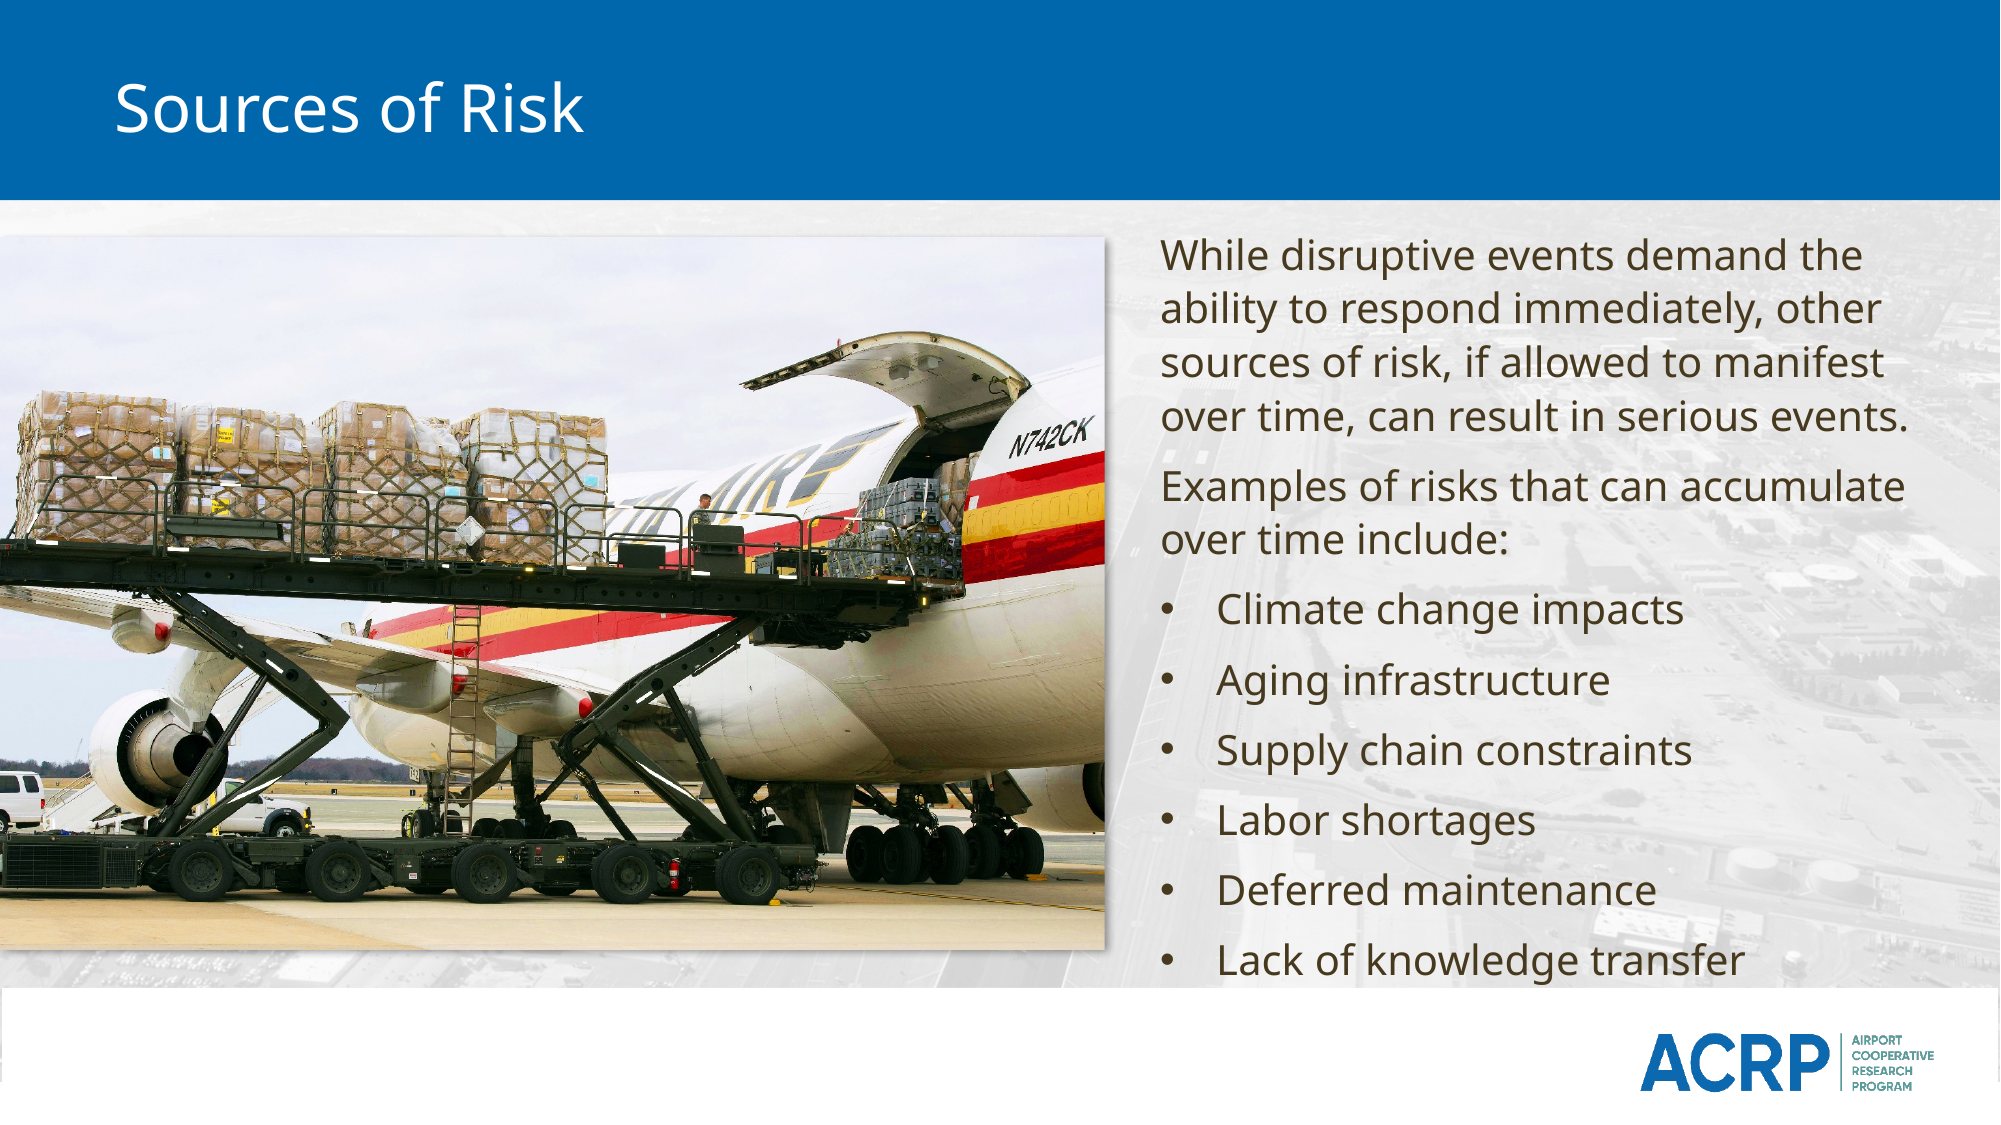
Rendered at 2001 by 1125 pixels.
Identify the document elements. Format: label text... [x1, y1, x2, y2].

title Sources of Risk [99, 37, 1884, 176]
picture [0, 237, 1105, 950]
picture [1635, 1029, 1938, 1095]
list While disruptive events demand the ability to respond immediately, other sources of risk, if allowed to manifest over time, can result in serious events. Examples of risks that can accumulate over time include: Climate change impacts Aging infrastructure Supply chain constraints Labor shortages Deferred maintenance Lack of knowledge transfer [1144, 217, 1986, 988]
